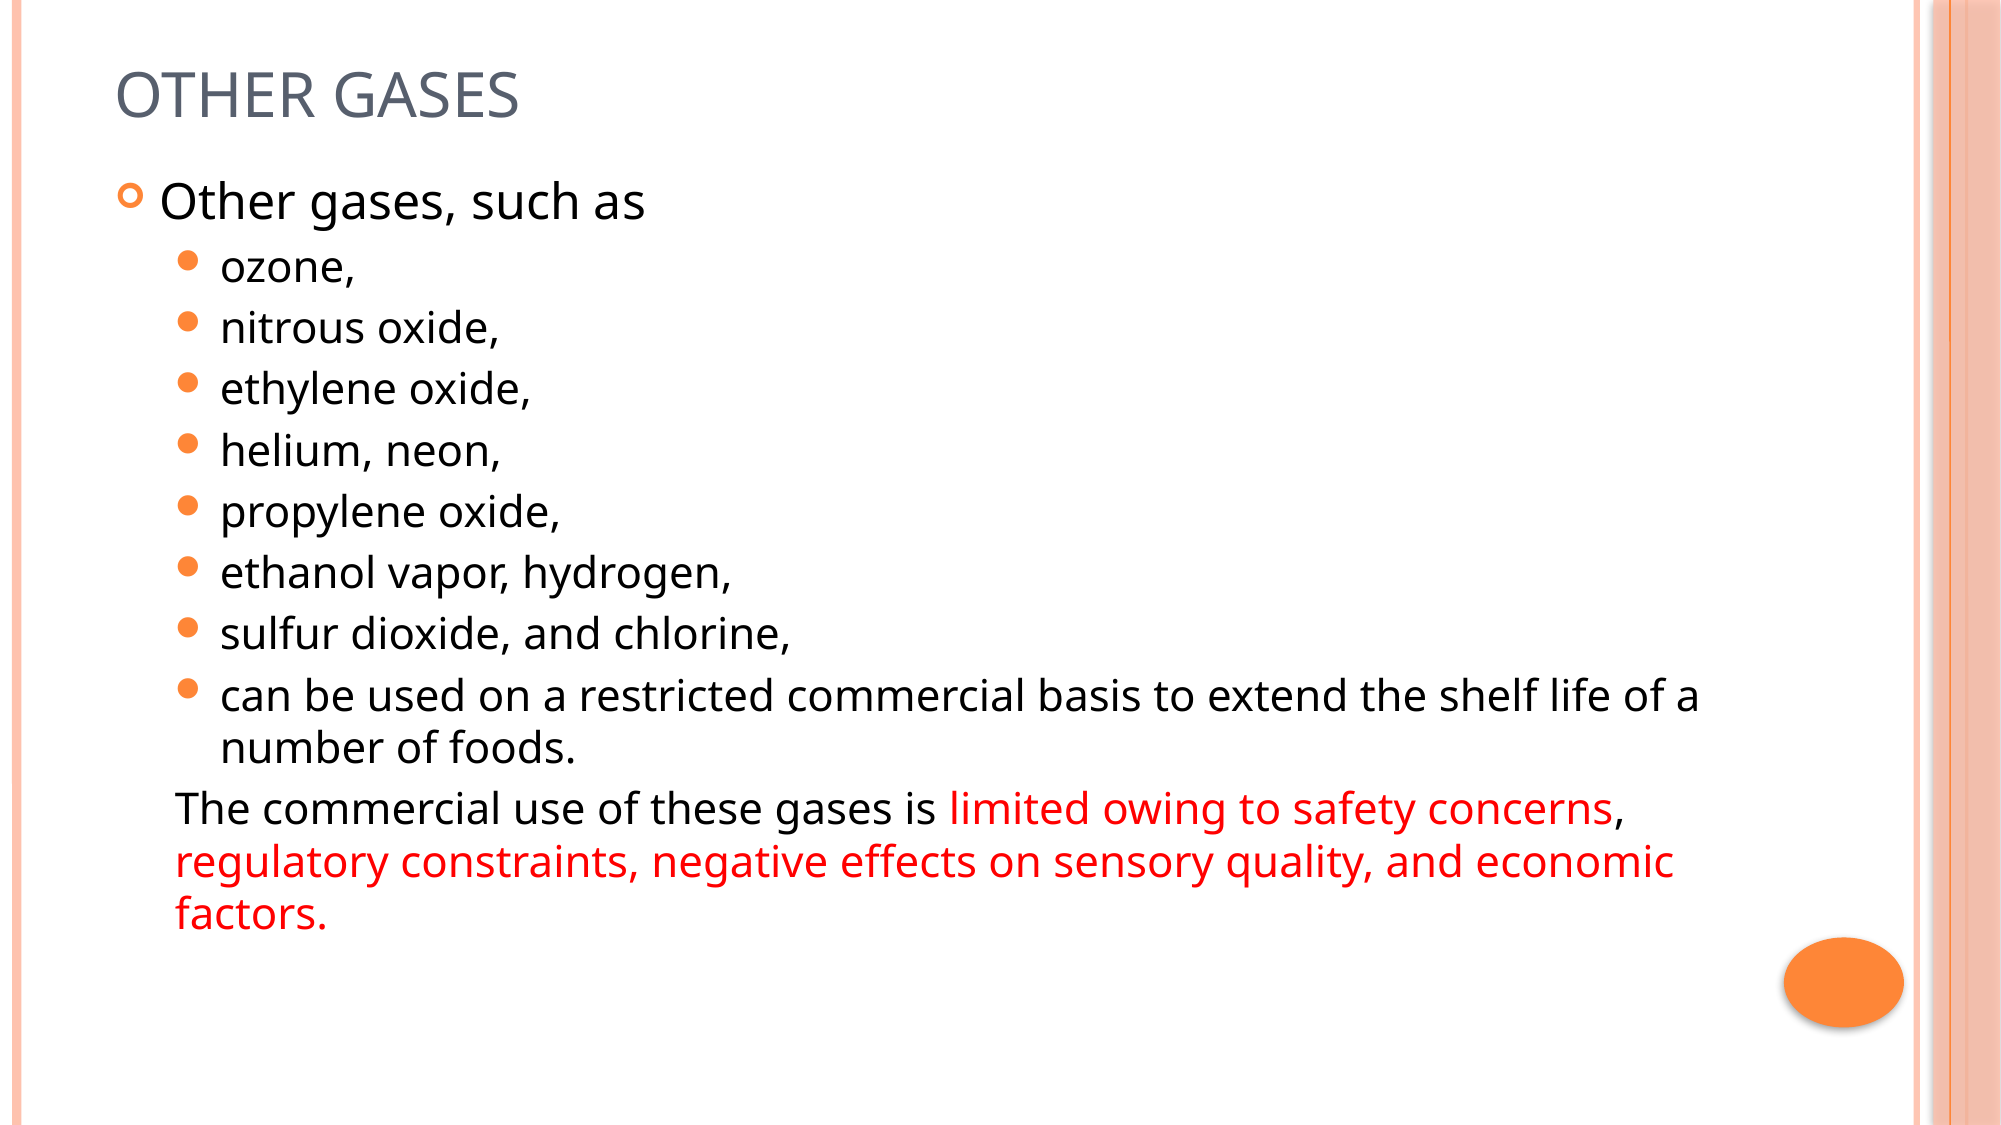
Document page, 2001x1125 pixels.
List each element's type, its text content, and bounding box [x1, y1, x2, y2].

list Other gases, such as ozone, nitrous oxide, ethylene oxide, helium, neon, propylene oxide, ethanol vapor, hydrogen, sulfur dioxide, and chlorine, can be used on a restricted commercial basis to extend the shelf life of a number of foods. The commercial use of these gases is limited owing to safety concerns, regulatory constraints, negative effects on sensory quality, and economic factors. [99, 162, 1734, 1062]
title Other gases [99, 45, 1734, 138]
